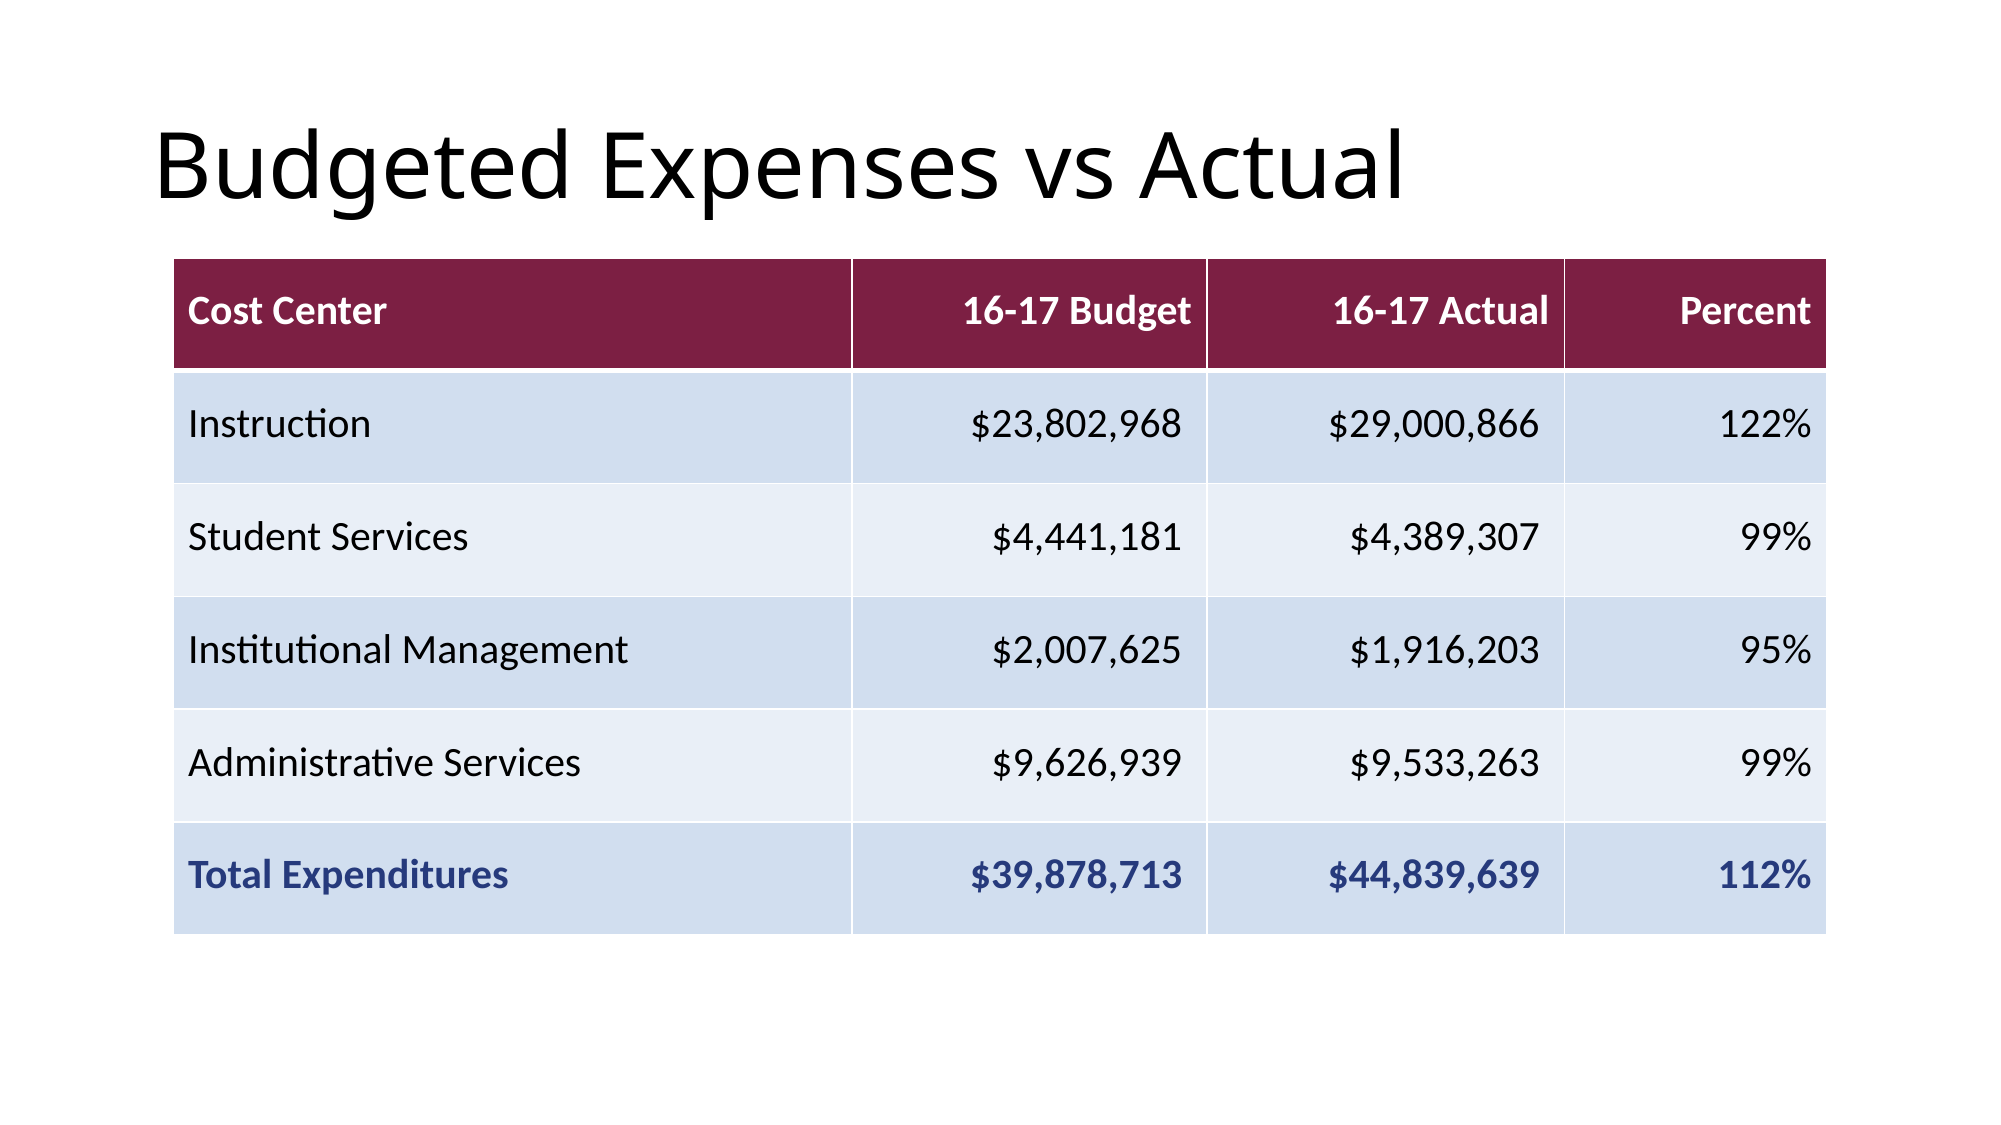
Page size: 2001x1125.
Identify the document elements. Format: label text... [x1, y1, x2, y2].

table_header Cost Center [174, 259, 851, 368]
table_cell Total Expenditures [174, 823, 851, 934]
table_cell $9,533,263 [1208, 710, 1564, 821]
table_cell Student Services [174, 484, 851, 596]
table_cell 99% [1565, 484, 1826, 596]
table_cell $39,878,713 [853, 823, 1206, 934]
table_cell $4,389,307 [1208, 484, 1564, 596]
table_cell 99% [1565, 710, 1826, 821]
table_cell $2,007,625 [853, 597, 1206, 708]
table_cell $29,000,866 [1208, 373, 1564, 483]
table_cell Instruction [174, 373, 851, 483]
table_cell $4,441,181 [853, 484, 1206, 596]
table_cell Administrative Services [174, 710, 851, 821]
table_cell Institutional Management [174, 597, 851, 708]
table_cell 122% [1565, 373, 1826, 483]
title Budgeted Expenses vs Actual [137, 59, 1863, 278]
table_header 16-17 Budget [853, 259, 1206, 368]
table_cell 112% [1565, 823, 1826, 934]
table_cell 95% [1565, 597, 1826, 708]
table_cell $23,802,968 [853, 373, 1206, 483]
table_cell $9,626,939 [853, 710, 1206, 821]
table_header Percent [1565, 259, 1826, 368]
table_header 16-17 Actual [1208, 259, 1564, 368]
table_cell $44,839,639 [1208, 823, 1564, 934]
table_cell $1,916,203 [1208, 597, 1564, 708]
